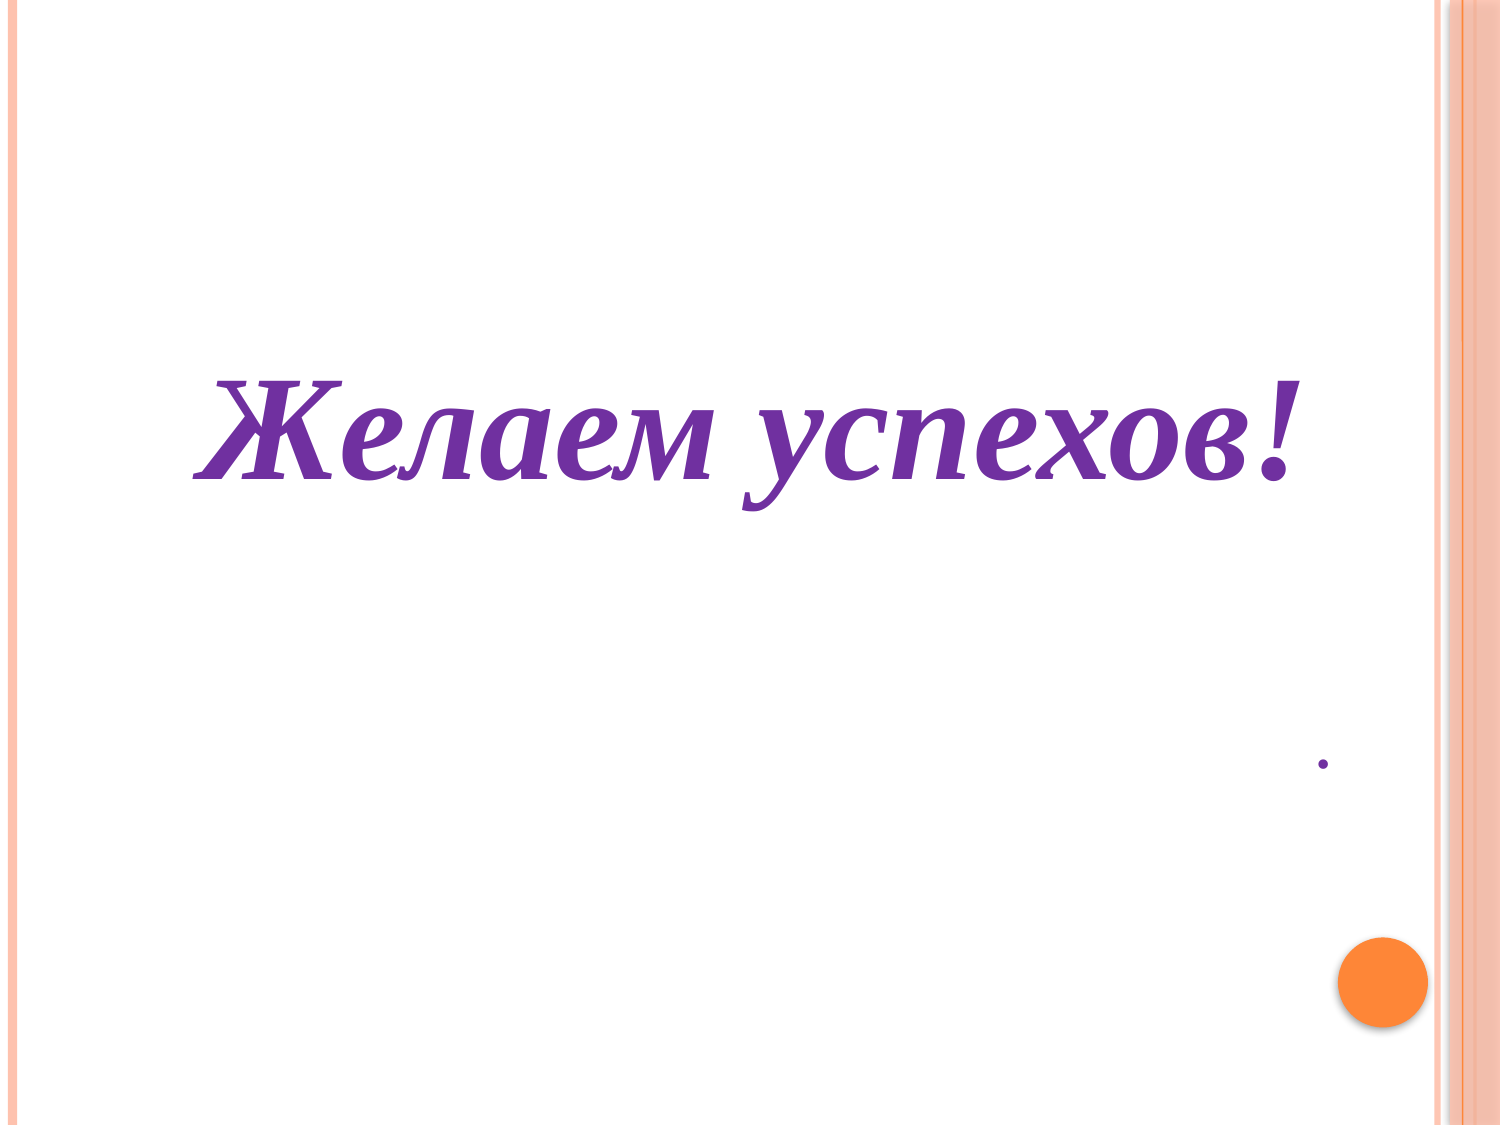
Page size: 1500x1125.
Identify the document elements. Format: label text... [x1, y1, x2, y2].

text_box Желаем успехов! . [163, 222, 1348, 788]
